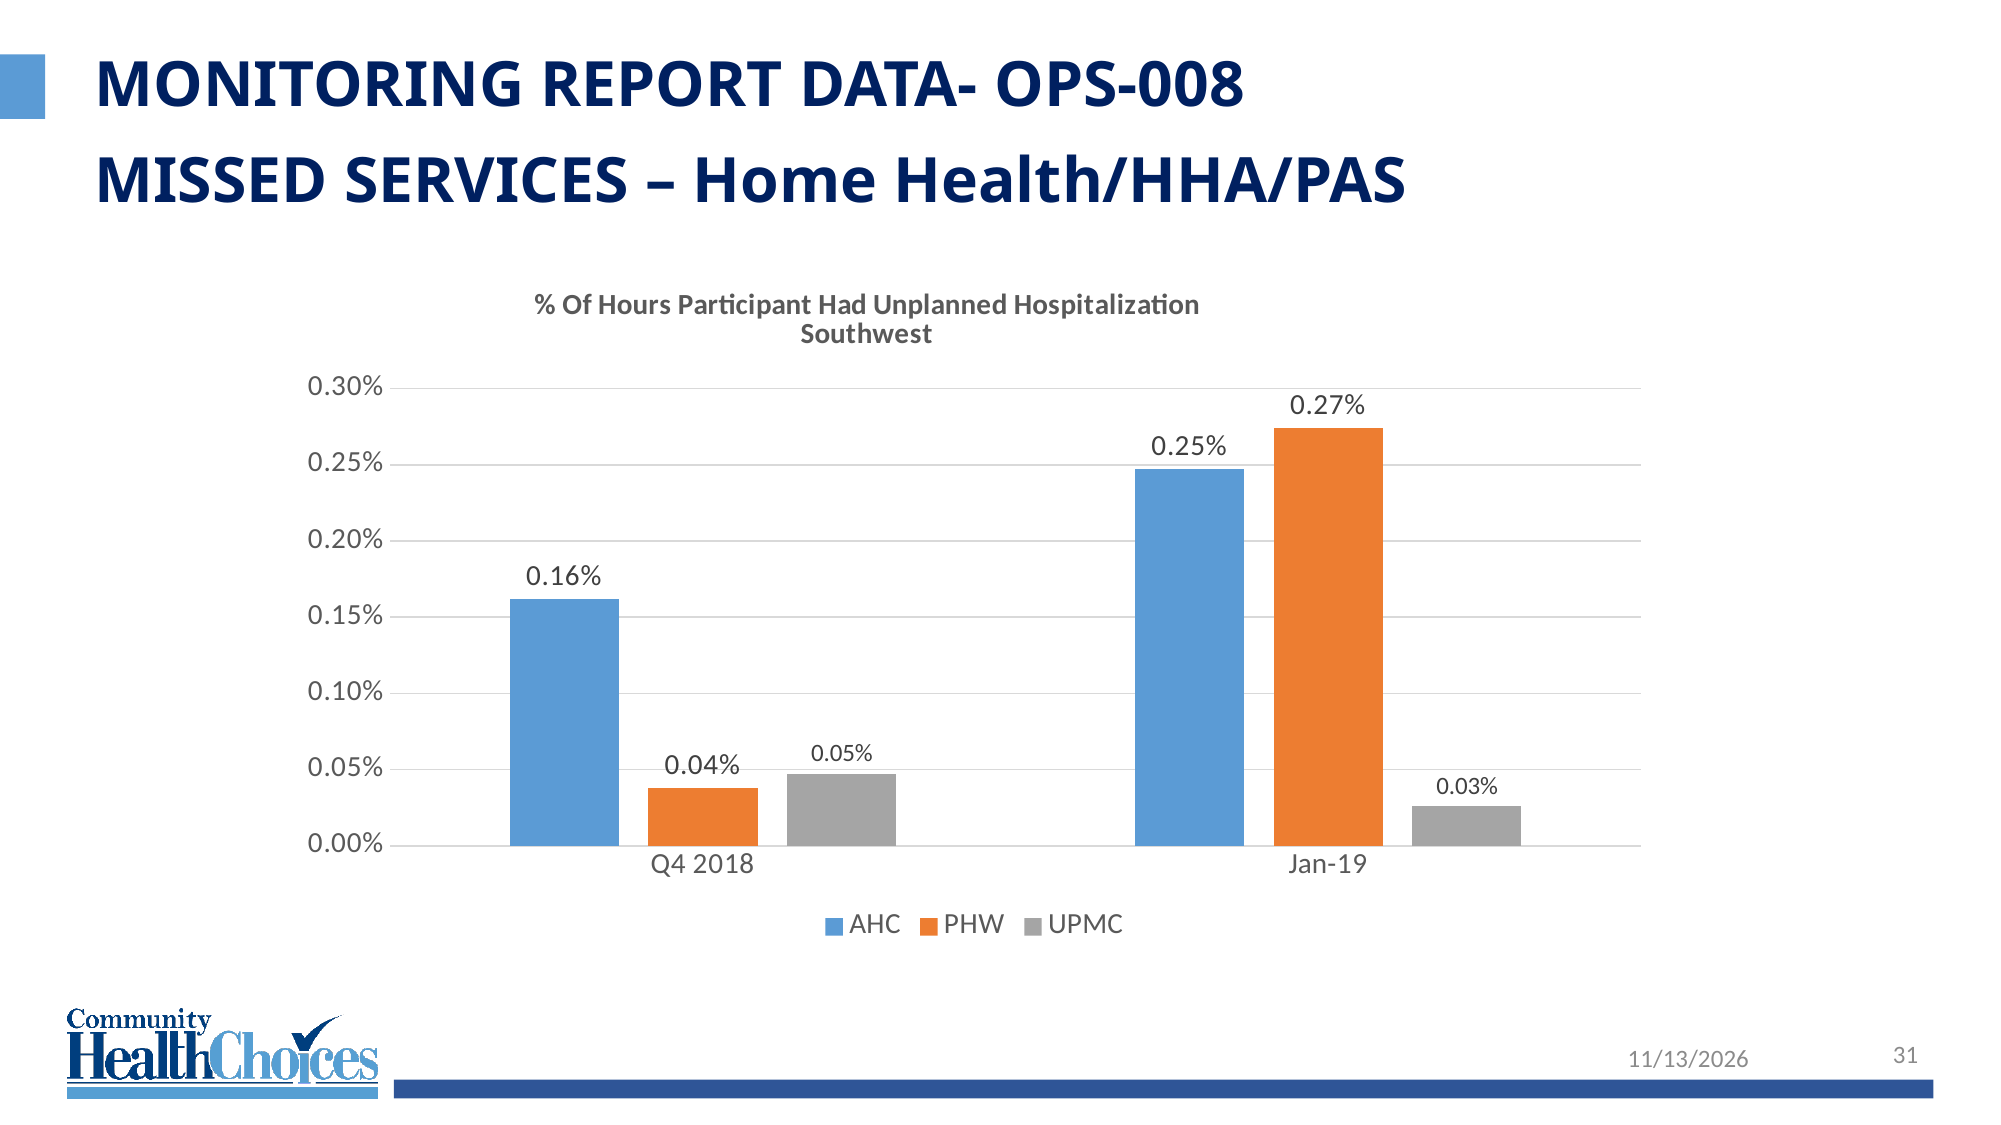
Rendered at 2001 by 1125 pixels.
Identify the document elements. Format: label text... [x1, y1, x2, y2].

list [93, 166, 1856, 995]
slide_number 31 [1483, 1023, 1934, 1084]
text_box [0, 53, 46, 120]
chart [279, 261, 1669, 948]
text_box [393, 1079, 1934, 1099]
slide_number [1612, 1027, 2000, 1088]
list MONITORING REPORT DATA- OPS-008 MISSED SERVICES – Home Health/HHA/PAS [79, 36, 1778, 149]
picture [67, 1008, 378, 1099]
